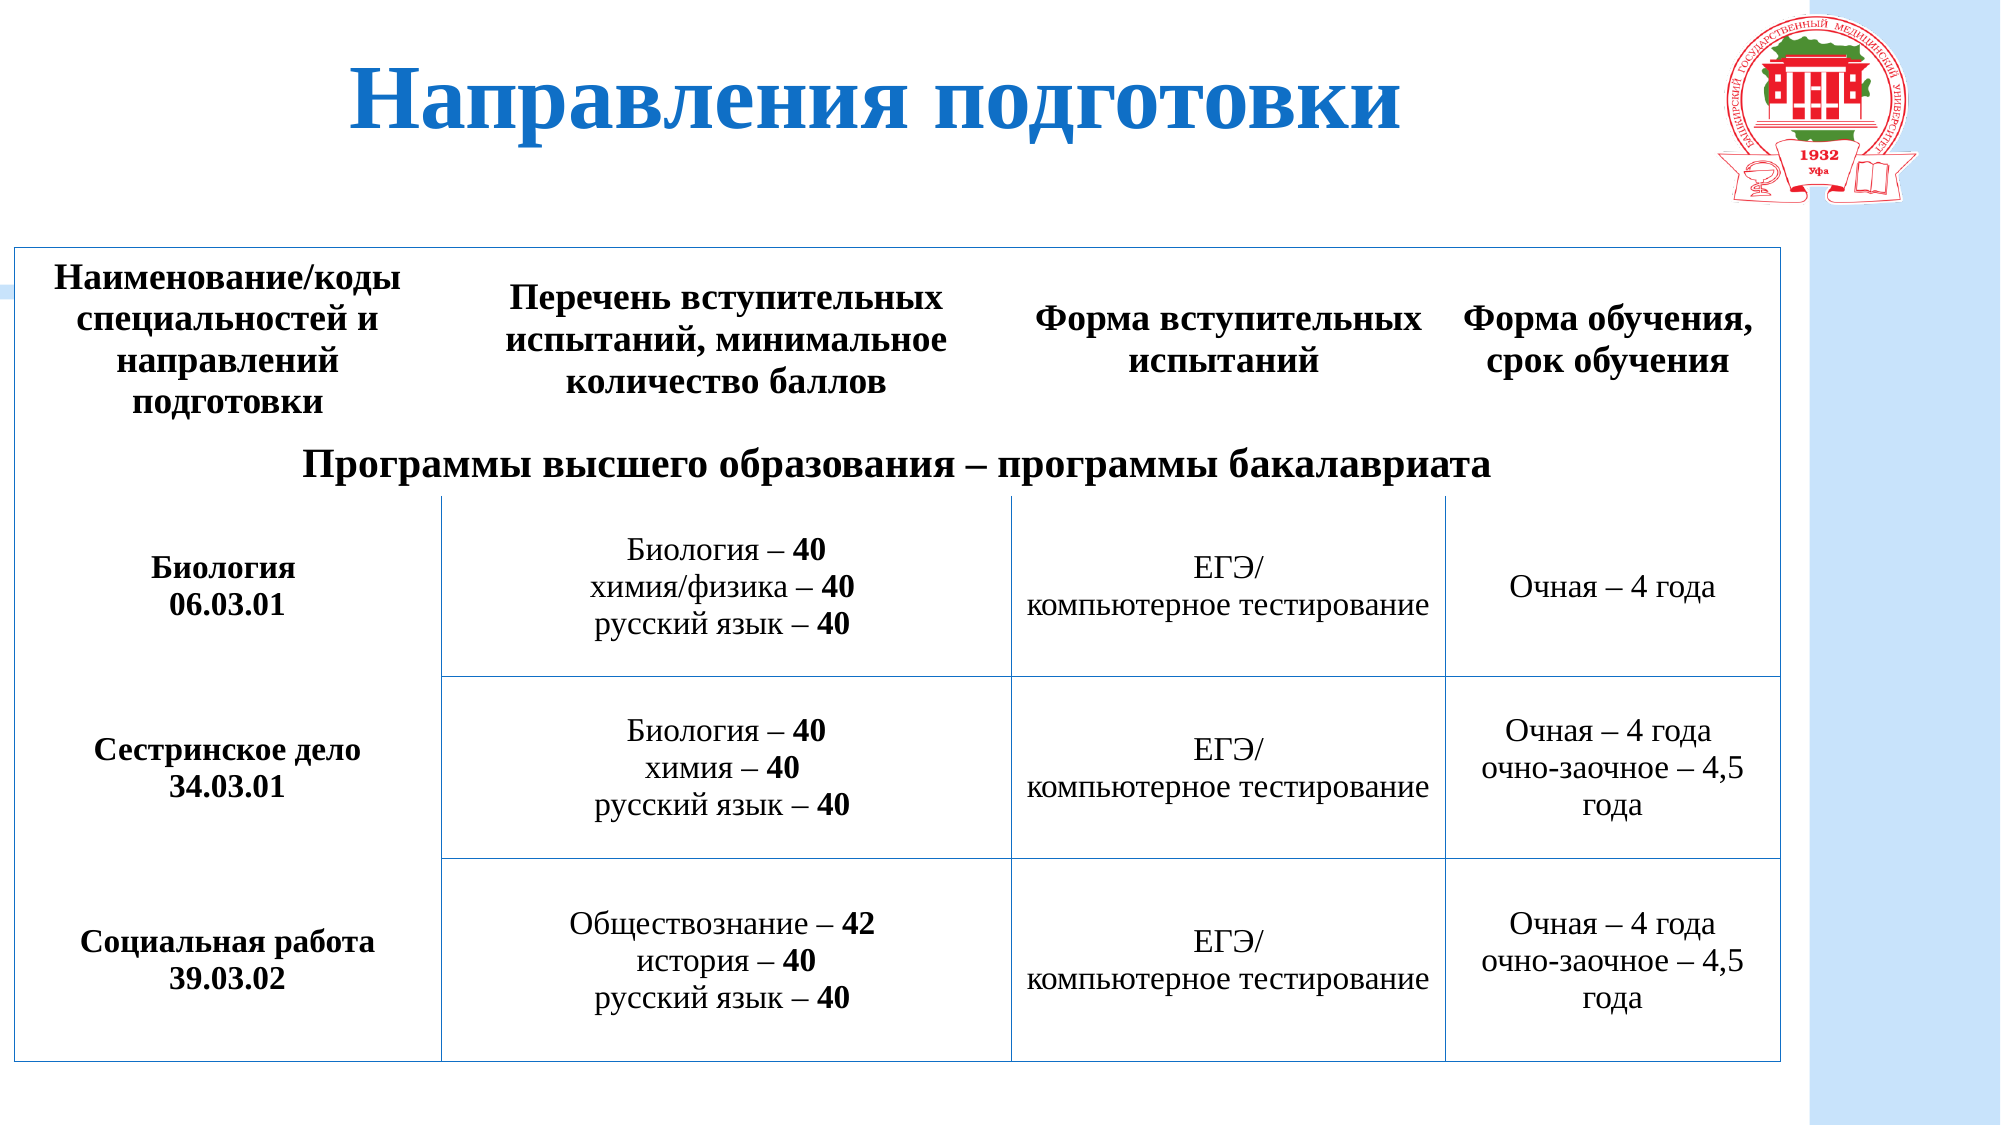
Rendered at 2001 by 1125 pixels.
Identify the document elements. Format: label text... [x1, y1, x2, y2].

table_cell Биология 06.03.01 [15, 496, 441, 676]
table_cell ЕГЭ/ компьютерное тестирование [1012, 859, 1445, 1061]
title Направления подготовки [24, 34, 1709, 163]
table_cell Очная – 4 года очно-заочное – 4,5 года [1446, 677, 1780, 858]
table_cell ЕГЭ/ компьютерное тестирование [1012, 677, 1445, 858]
table_header Форма вступительных испытаний [1012, 248, 1446, 430]
table_cell Социальная работа 39.03.02 [15, 859, 441, 1061]
table_cell Очная – 4 года [1446, 496, 1780, 676]
table_header Форма обучения, срок обучения [1446, 248, 1780, 430]
table_cell Программы высшего образования – программы бакалавриата [15, 430, 1780, 496]
table_cell Очная – 4 года очно-заочное – 4,5 года [1446, 859, 1780, 1061]
table_cell Обществознание – 42 история – 40 русский язык – 40 [442, 859, 1011, 1061]
table_cell Биология – 40 химия/физика – 40 русский язык – 40 [442, 496, 1011, 676]
table_header Наименование/коды специальностей и направлений подготовки [15, 248, 441, 430]
table_cell Сестринское дело 34.03.01 [15, 676, 441, 859]
picture [1709, 9, 1924, 210]
table_cell Биология – 40 химия – 40 русский язык – 40 [442, 677, 1011, 858]
table_cell ЕГЭ/ компьютерное тестирование [1012, 496, 1445, 676]
table_header Перечень вступительных испытаний, минимальное количество баллов [441, 248, 1012, 430]
